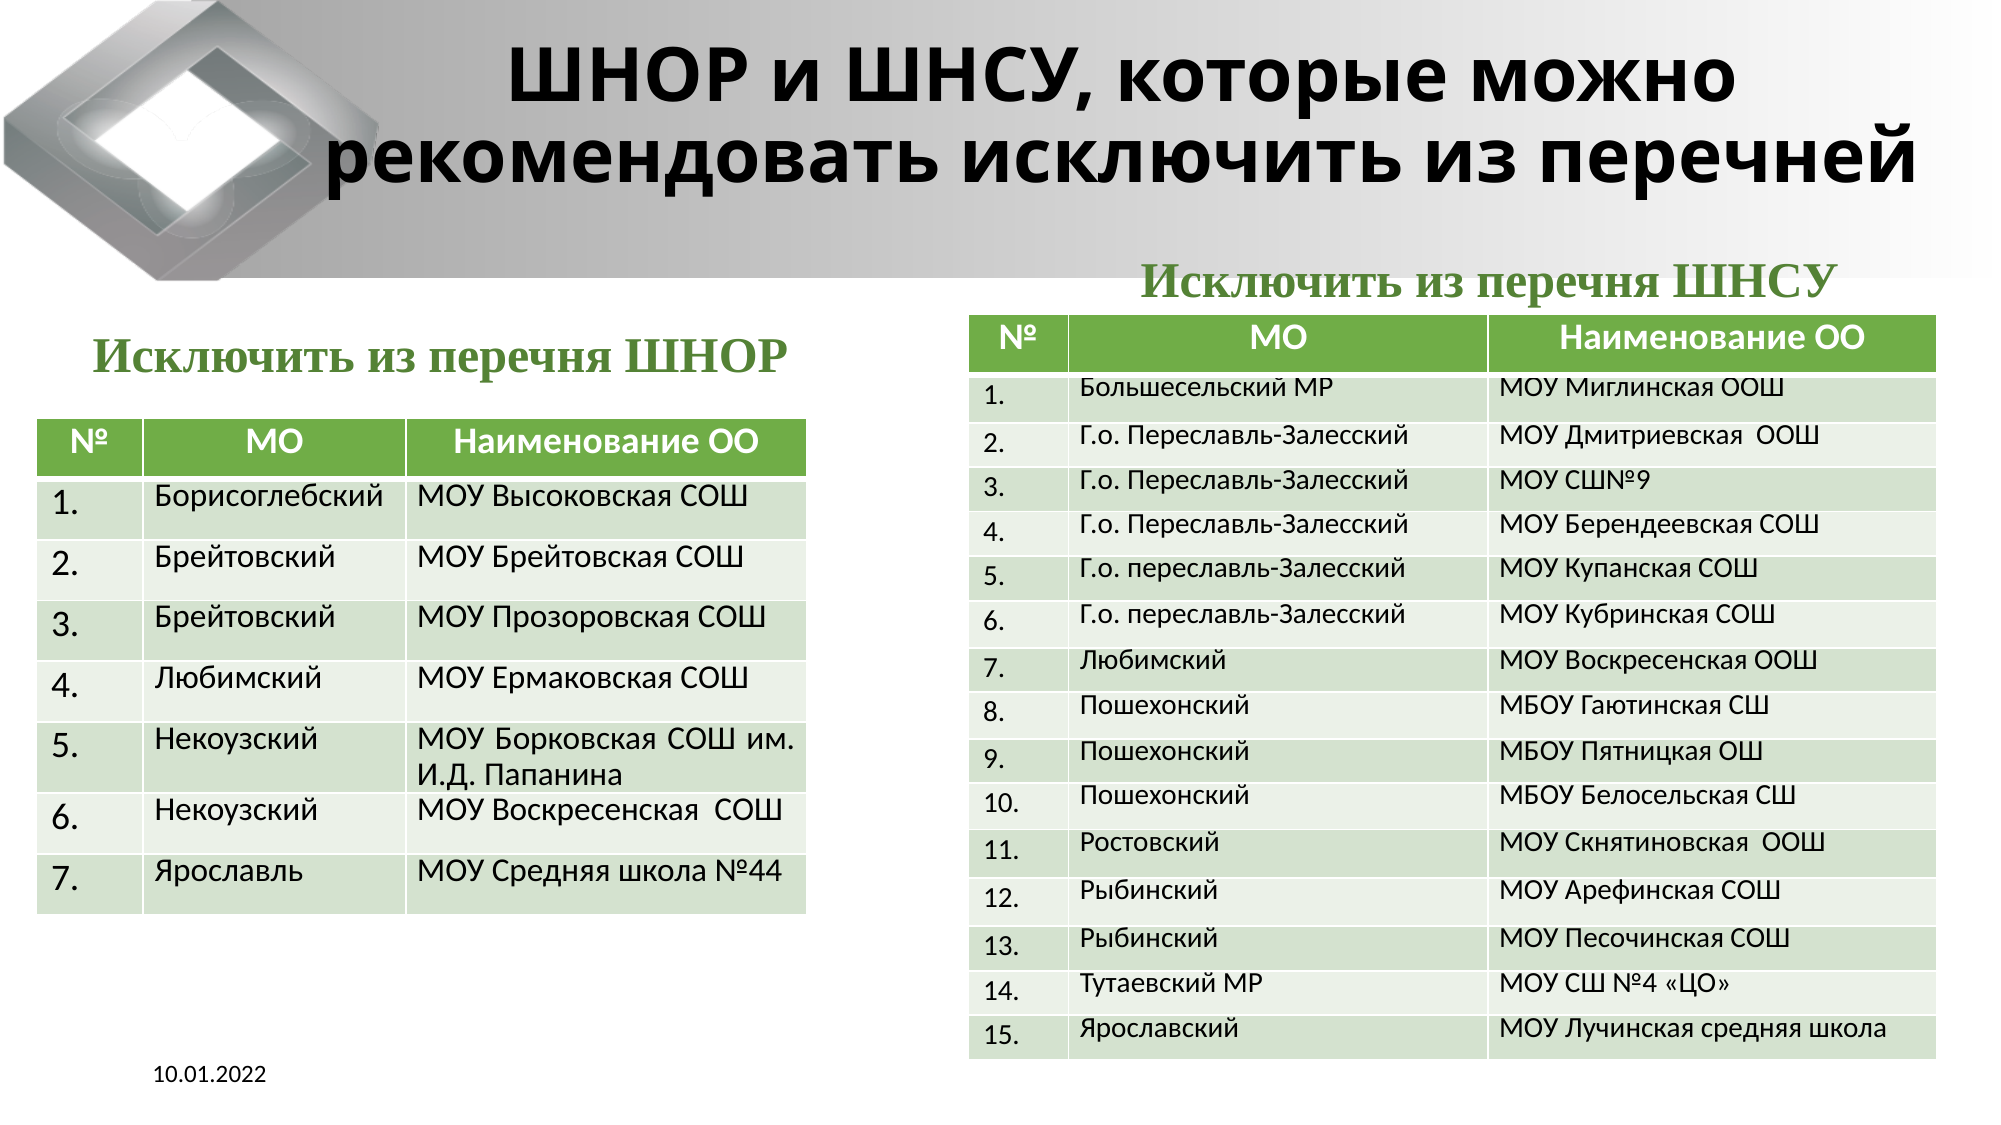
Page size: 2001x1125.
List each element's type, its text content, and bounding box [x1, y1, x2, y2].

table_header № [37, 419, 142, 476]
text_box Исключить из перечня ШНОР [77, 315, 804, 391]
table_cell Борисоглебский [144, 482, 405, 539]
table_cell Тутаевский МР [1069, 972, 1487, 1014]
table_cell МОУ Кубринская СОШ [1489, 602, 1936, 647]
table_cell 5. [37, 723, 142, 792]
table_cell 1. [969, 378, 1068, 422]
table_cell 5. [969, 557, 1068, 600]
table_cell 3. [969, 468, 1068, 511]
table_cell 4. [37, 662, 142, 721]
table_cell МОУ Арефинская СОШ [1489, 879, 1936, 925]
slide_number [137, 1042, 588, 1103]
table_cell МОУ Берендеевская СОШ [1489, 512, 1936, 555]
table_cell 6. [969, 602, 1068, 647]
table_cell МБОУ Гаютинская СШ [1489, 693, 1936, 738]
table_cell МБОУ Пятницкая ОШ [1489, 740, 1936, 782]
table_header № [969, 315, 1068, 372]
table_cell Любимский [1069, 649, 1487, 691]
table_cell Пошехонский [1069, 784, 1487, 829]
table_cell 1. [37, 482, 142, 539]
table_cell 11. [969, 830, 1068, 877]
table_cell Некоузский [144, 794, 405, 853]
table_cell МОУ Скнятиновская ООШ [1489, 830, 1936, 877]
table_cell МОУ Песочинская СОШ [1489, 927, 1936, 970]
picture [0, 0, 383, 284]
table_cell МОУ Купанская СОШ [1489, 557, 1936, 600]
table_cell Большесельский МР [1069, 378, 1487, 422]
table_cell 6. [37, 794, 142, 853]
table_cell Г.о. переславль-Залесский [1069, 602, 1487, 647]
table_cell Некоузский [144, 723, 405, 792]
table_cell Пошехонский [1069, 740, 1487, 782]
table_cell МОУ СШ№9 [1489, 468, 1936, 511]
table_cell МОУ СШ №4 «ЦО» [1489, 972, 1936, 1014]
table_cell МОУ Средняя школа №44 [407, 855, 806, 914]
table_cell 7. [969, 649, 1068, 691]
table_cell 7. [37, 855, 142, 914]
table_cell МОУ Прозоровская СОШ [407, 601, 806, 660]
table_cell МОУ Дмитриевская ООШ [1489, 424, 1936, 466]
table_cell МБОУ Белосельская СШ [1489, 784, 1936, 829]
table_cell 3. [37, 601, 142, 660]
table_cell МОУ Воскресенская ООШ [1489, 649, 1936, 691]
table_cell 12. [969, 879, 1068, 925]
table_cell МОУ Высоковская СОШ [407, 482, 806, 539]
table_cell 2. [37, 541, 142, 600]
table_cell МОУ Ермаковская СОШ [407, 662, 806, 721]
table_cell Рыбинский [1069, 927, 1487, 970]
table_cell 8. [969, 693, 1068, 738]
table_header МО [144, 419, 405, 476]
table_cell Брейтовский [144, 601, 405, 660]
table_cell МОУ Миглинская ООШ [1489, 378, 1936, 422]
table_header МО [1069, 315, 1487, 372]
table_cell 13. [969, 927, 1068, 970]
table_cell Пошехонский [1069, 693, 1487, 738]
table_cell Ярославский [1069, 1016, 1487, 1059]
table_cell Любимский [144, 662, 405, 721]
table_cell Рыбинский [1069, 879, 1487, 925]
table_cell МОУ Брейтовская СОШ [407, 541, 806, 600]
table_header Наименование ОО [407, 419, 806, 476]
table_cell 2. [969, 424, 1068, 466]
table_cell Г.о. переславль-Залесский [1069, 557, 1487, 600]
table_cell МОУ Воскресенская СОШ [407, 794, 806, 853]
table_cell МОУ Лучинская средняя школа [1489, 1016, 1936, 1059]
table_cell Ростовский [1069, 830, 1487, 877]
table_cell Брейтовский [144, 541, 405, 600]
table_header Наименование ОО [1489, 315, 1936, 372]
table_cell 4. [969, 512, 1068, 555]
text_box Исключить из перечня ШНСУ [1125, 239, 1855, 315]
table_cell 14. [969, 972, 1068, 1014]
table_cell МОУ Борковская СОШ им. И.Д. Папанина [407, 723, 806, 792]
table_cell Г.о. Переславль-Залесский [1069, 424, 1487, 466]
table_cell Г.о. Переславль-Залесский [1069, 512, 1487, 555]
table_cell Г.о. Переславль-Залесский [1069, 468, 1487, 511]
table_cell Ярославль [144, 855, 405, 914]
table_cell 10. [969, 784, 1068, 829]
table_cell 15. [969, 1016, 1068, 1059]
title ШНОР и ШНСУ, которые можно рекомендовать исключить из перечней [259, 8, 1985, 227]
table_cell 9. [969, 740, 1068, 782]
